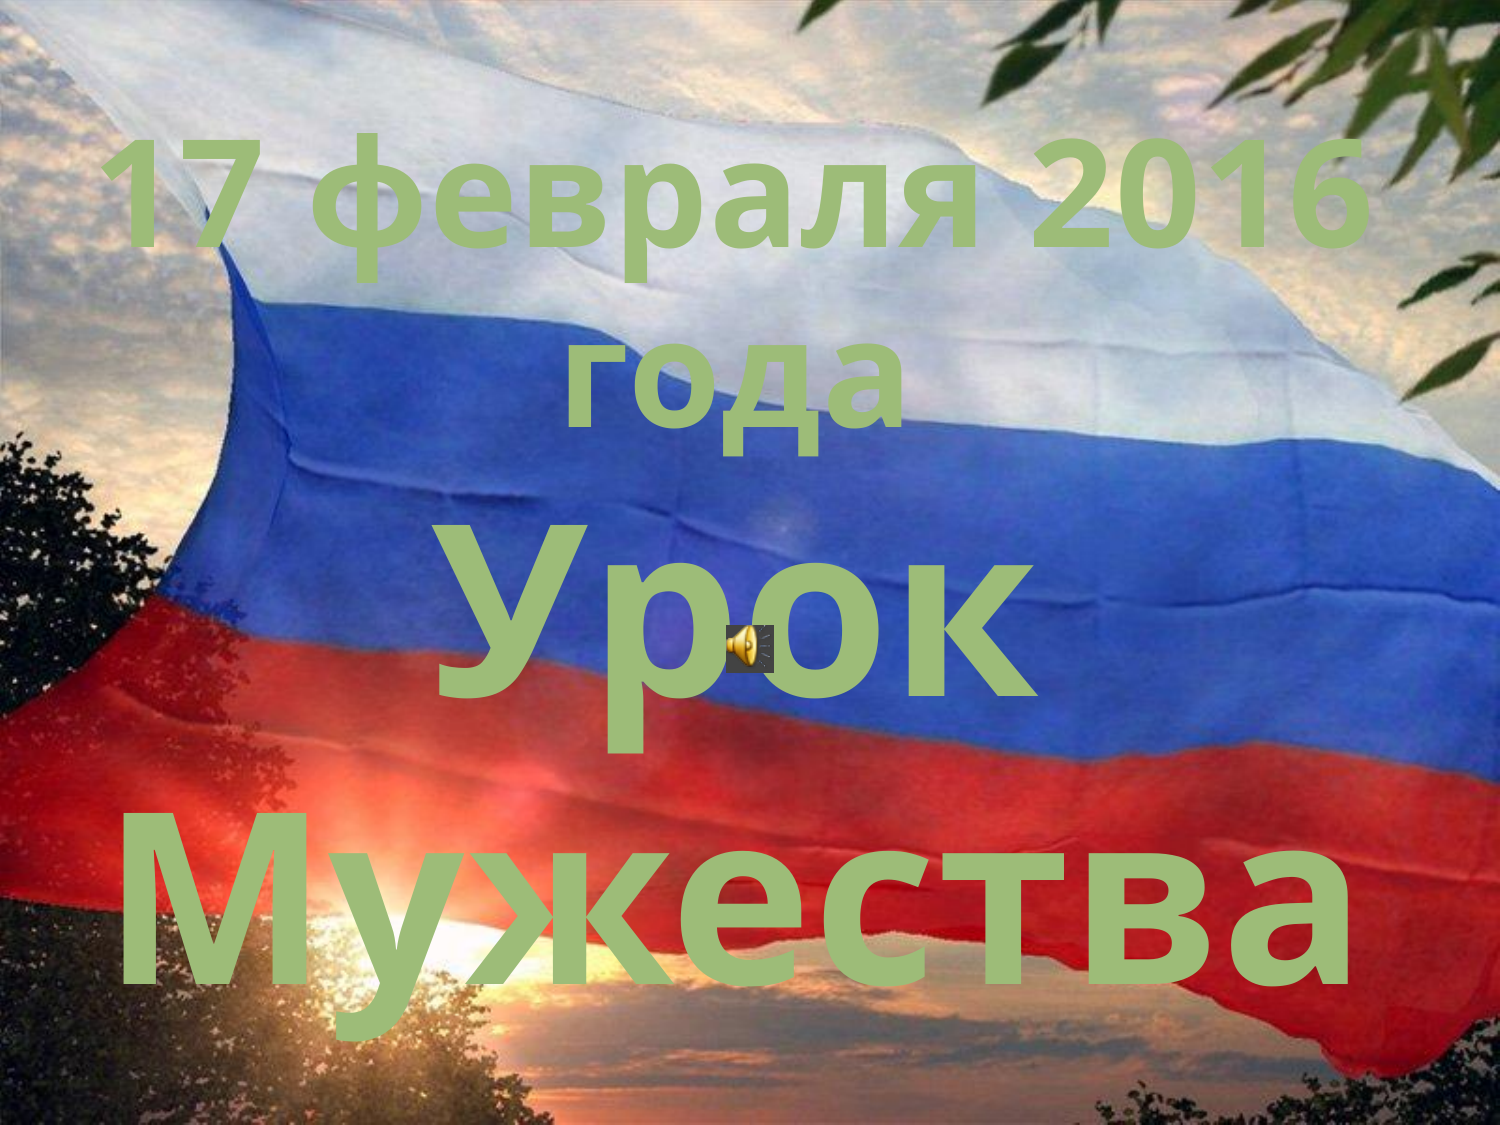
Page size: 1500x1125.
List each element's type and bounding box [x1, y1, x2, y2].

list [724, 623, 776, 674]
picture [0, 0, 1500, 1125]
